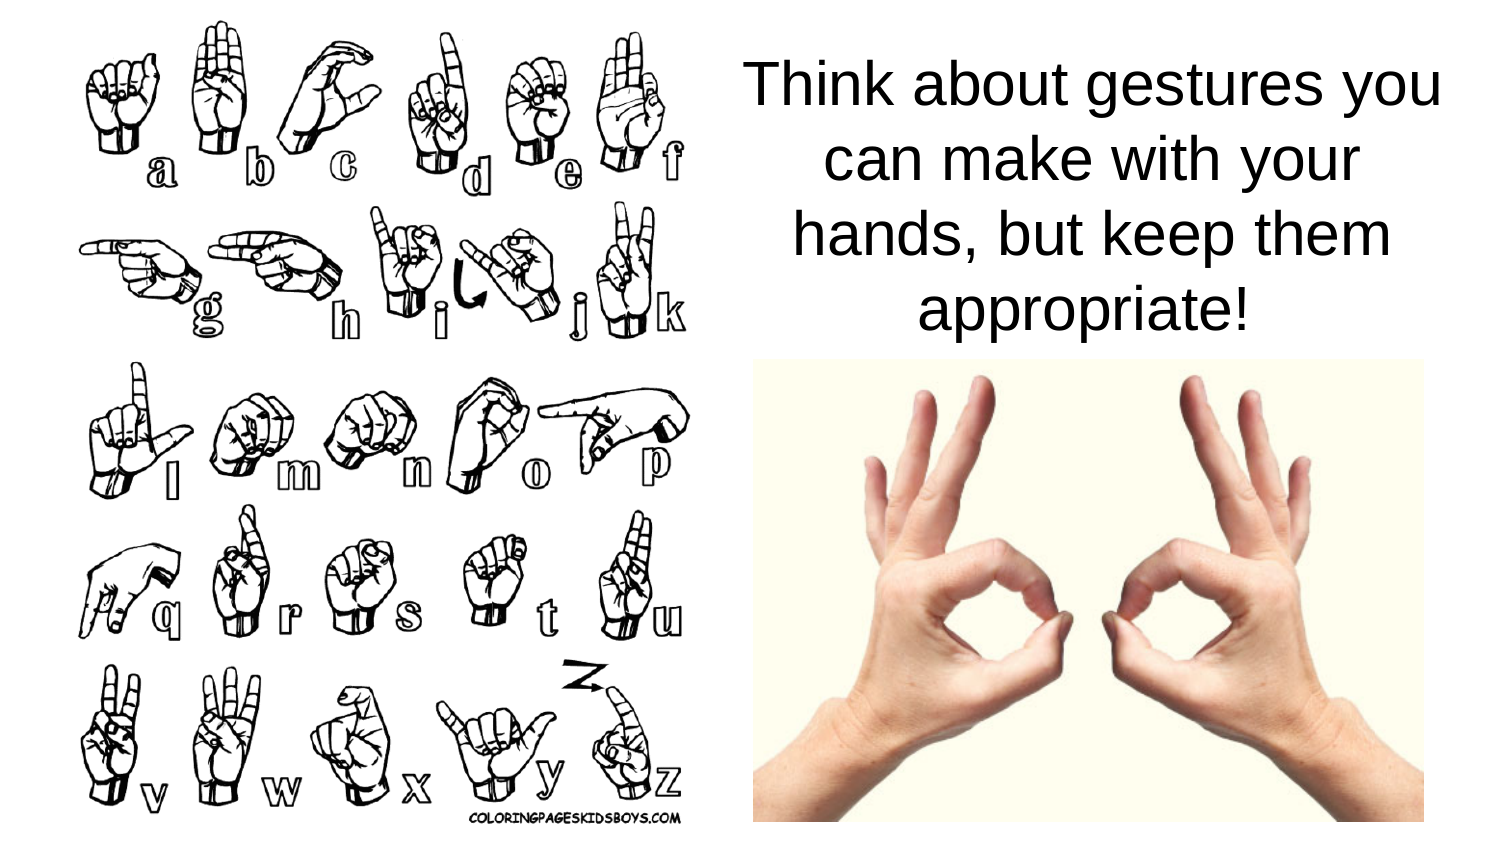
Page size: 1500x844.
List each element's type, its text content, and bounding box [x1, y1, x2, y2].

picture [753, 358, 1424, 823]
picture [52, 0, 705, 844]
text_box Think about gestures you can make with your hands, but keep them appropriate! [713, 28, 1473, 384]
